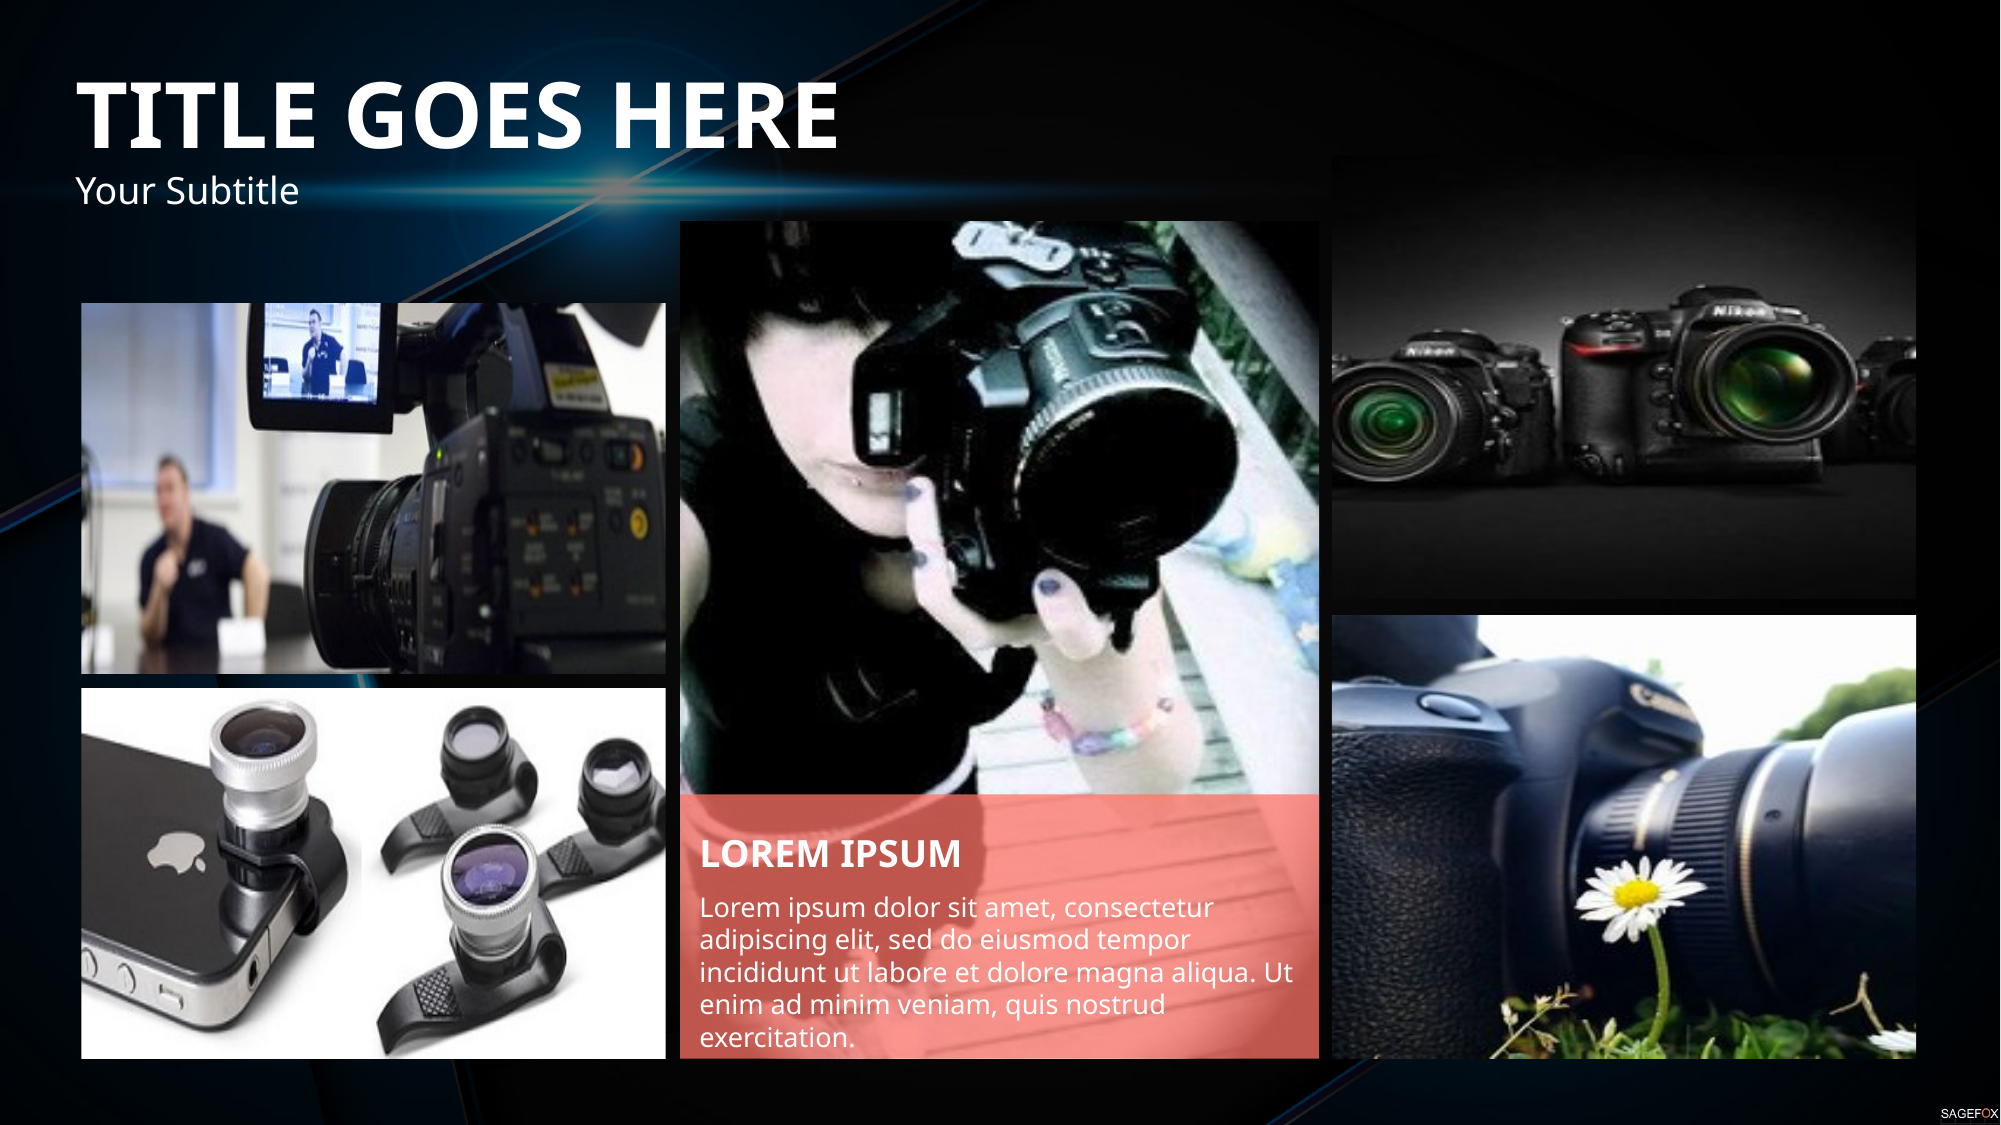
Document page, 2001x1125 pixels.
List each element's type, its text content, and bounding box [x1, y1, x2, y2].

text_box [1331, 614, 1917, 1060]
text_box [679, 793, 1320, 1060]
text_box [1331, 154, 1917, 599]
text_box TITLE GOES HERE Your Subtitle [60, 49, 1036, 220]
text_box [80, 688, 667, 1060]
picture [0, 0, 2001, 1125]
text_box [679, 221, 1320, 793]
text_box [80, 303, 667, 675]
text_box LOREM IPSUM Lorem ipsum dolor sit amet, consectetur adipiscing elit, sed do eiusmod tempor incididunt ut labore et dolore magna aliqua. Ut enim ad minim veniam, quis nostrud exercitation. [684, 822, 1324, 1060]
